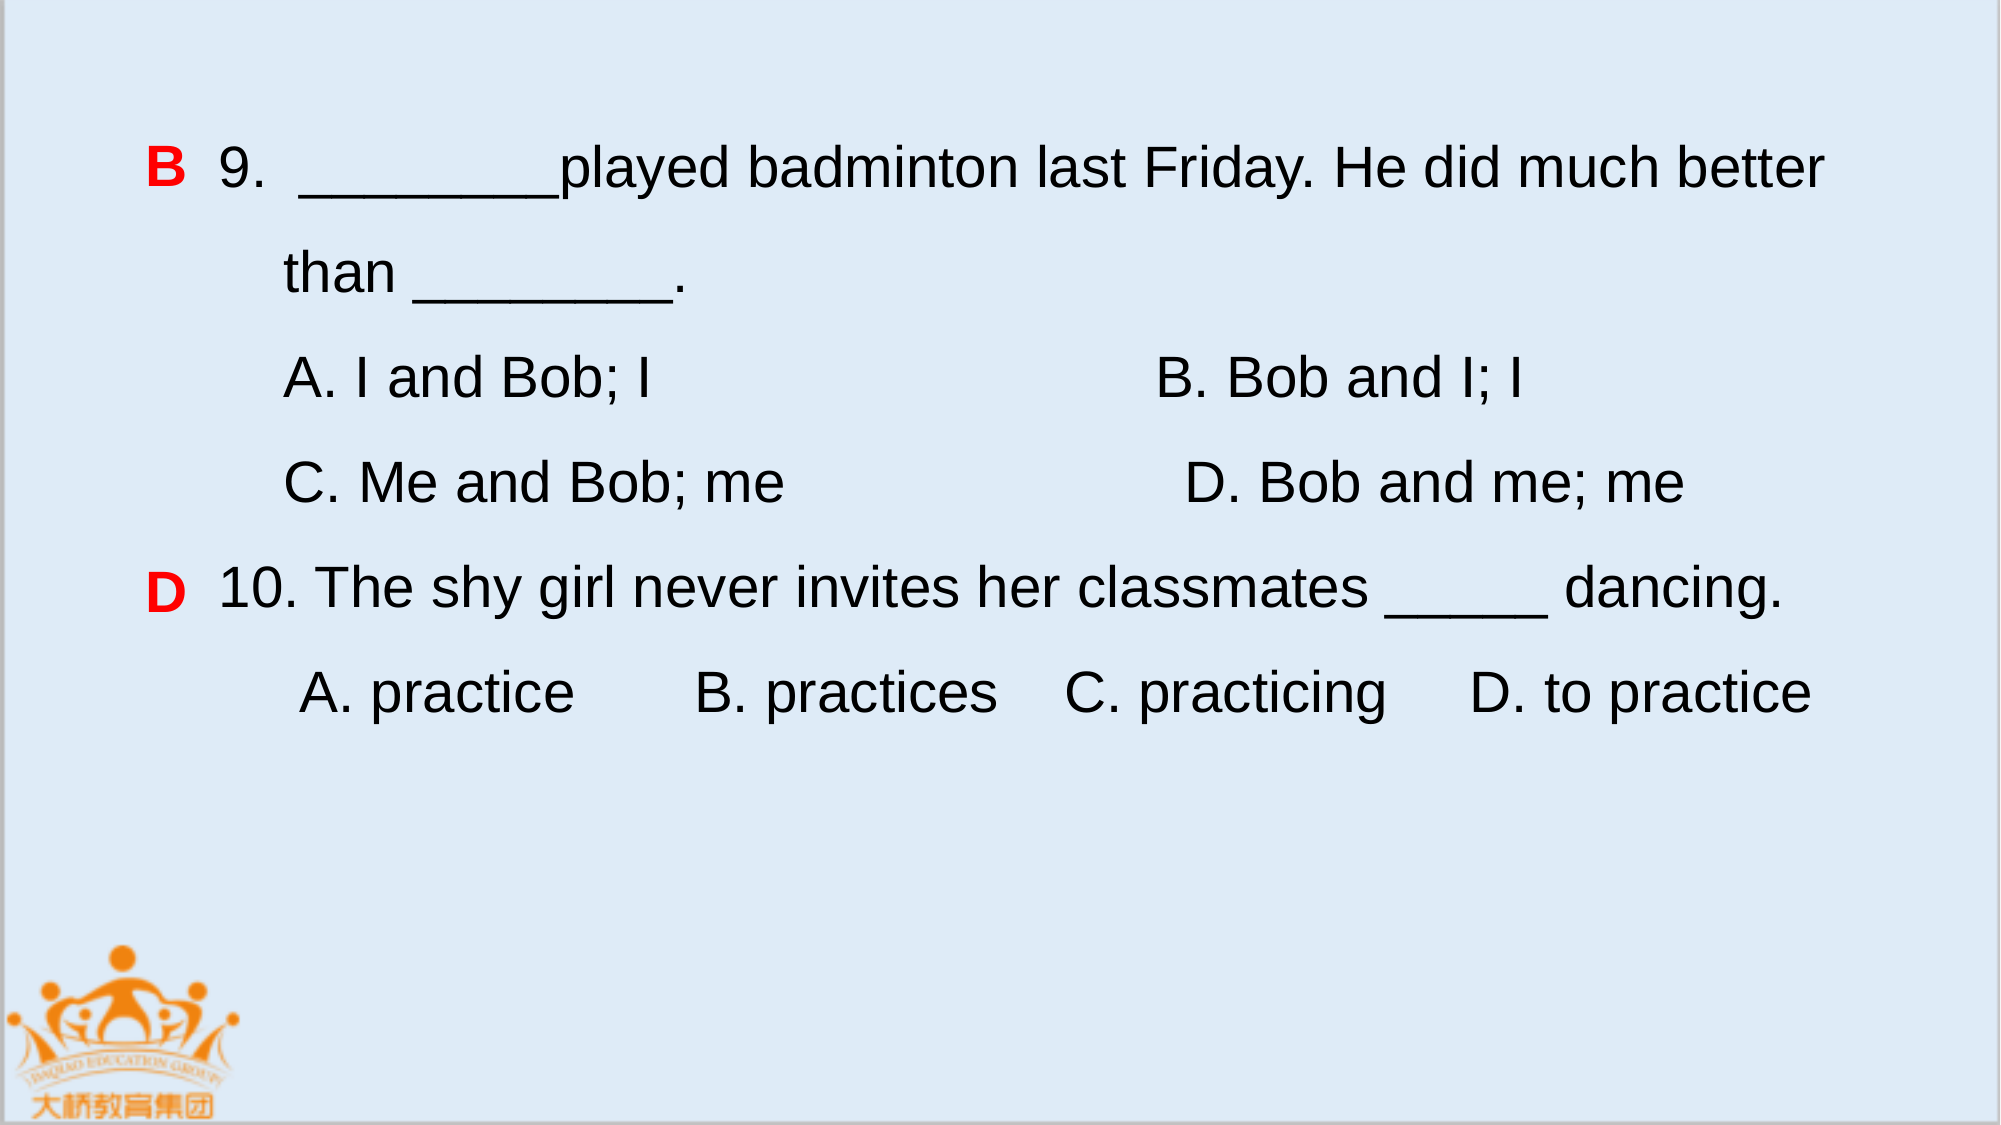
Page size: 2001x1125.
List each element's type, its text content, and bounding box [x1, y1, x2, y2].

text_box D [130, 511, 229, 632]
picture [0, 0, 2001, 1125]
text_box B [130, 85, 229, 205]
text_box 9. ________played badminton last Friday. He did much better than ________. A. I and Bob; I B. Bob and I; I C. Me and Bob; me D. Bob and me; me 10. The shy girl never invites her classmates _____ dancing. A. practice B. practices C. practicing D. to practice [203, 86, 2000, 732]
